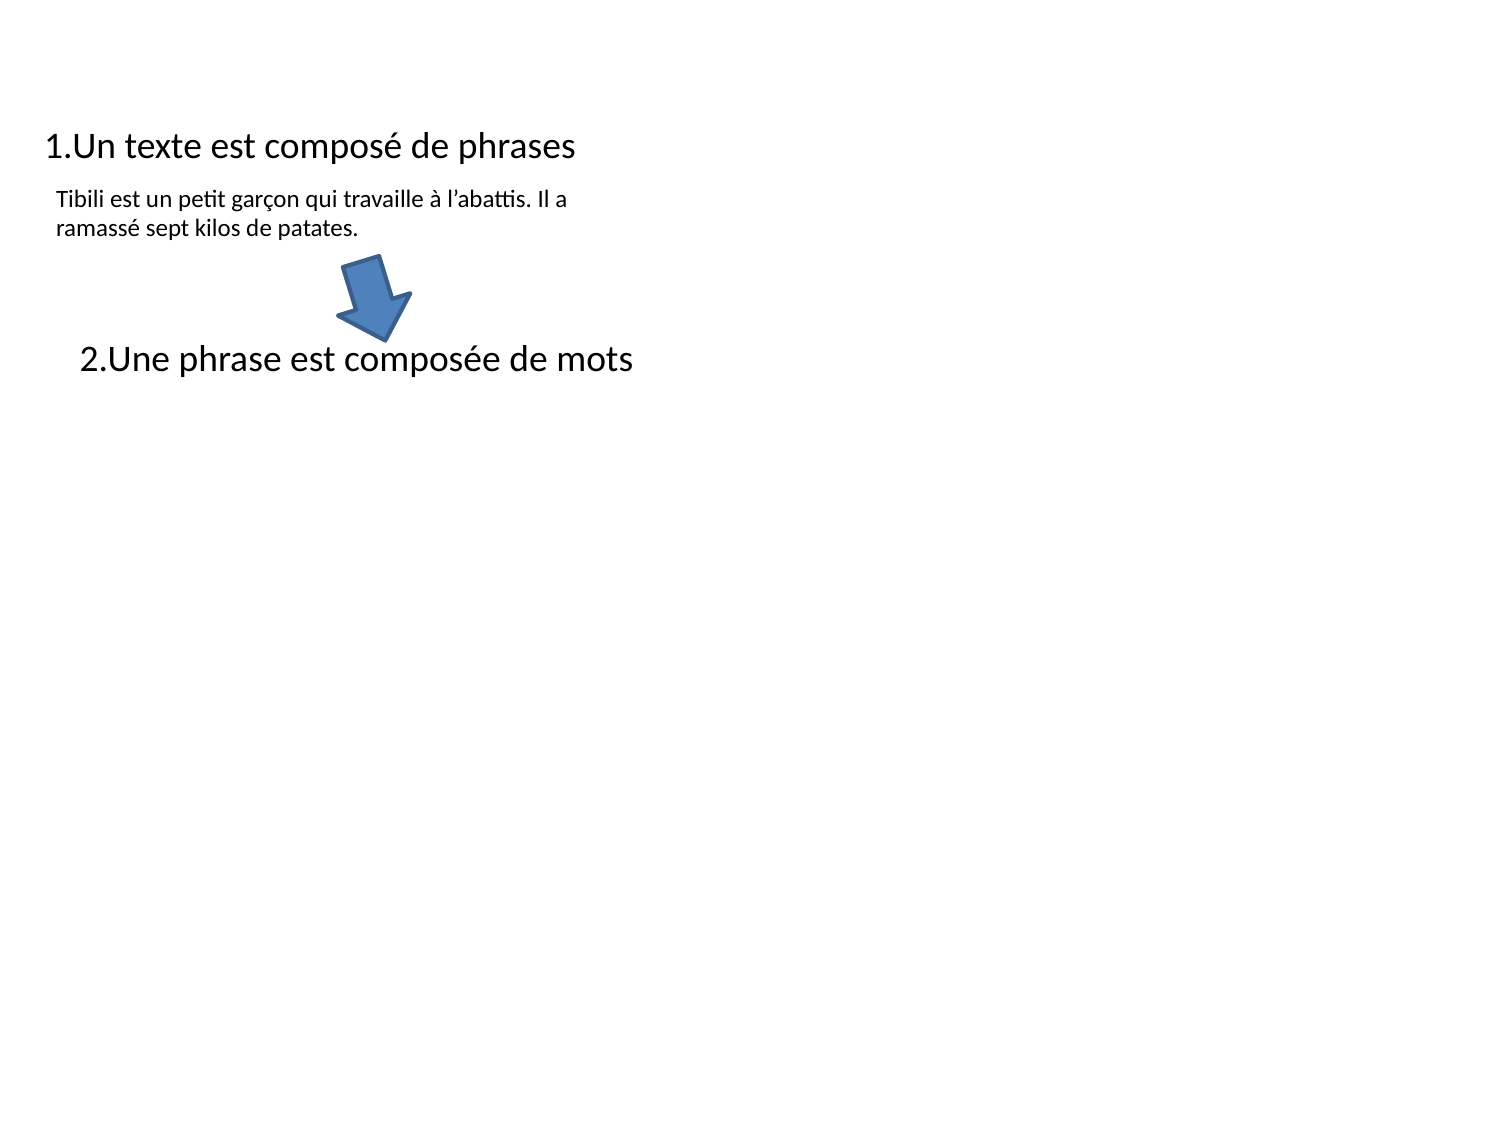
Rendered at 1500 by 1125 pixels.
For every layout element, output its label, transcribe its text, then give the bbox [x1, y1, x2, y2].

text_box 2.Une phrase est composée de mots [64, 326, 668, 386]
text_box 1.Un texte est composé de phrases [29, 114, 597, 174]
text_box [335, 253, 413, 343]
text_box Tibili est un petit garçon qui travaille à l’abattis. Il a ramassé sept kilos de patates. [41, 174, 609, 250]
